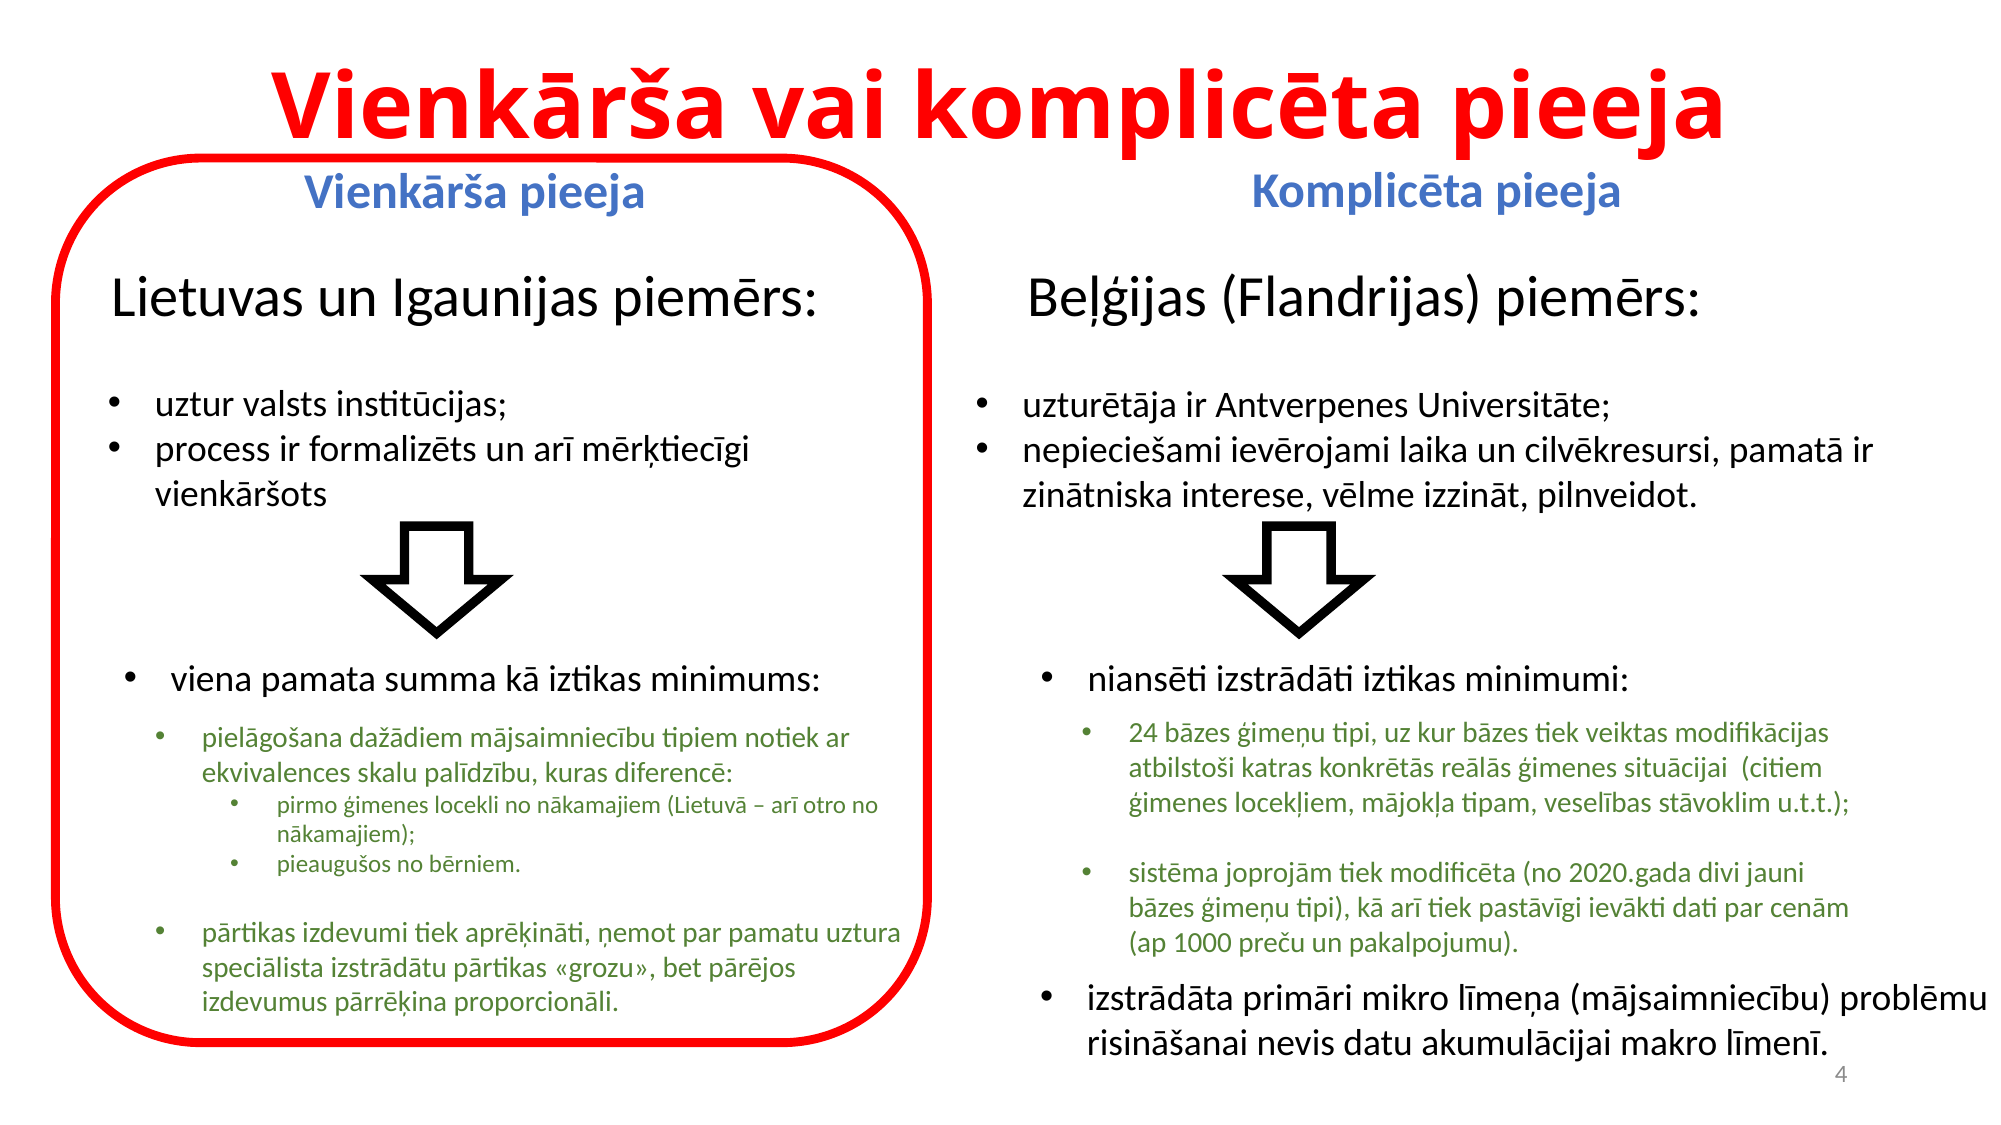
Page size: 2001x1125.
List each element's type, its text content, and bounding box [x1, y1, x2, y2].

text_box 24 bāzes ģimeņu tipi, uz kur bāzes tiek veiktas modifikācijas atbilstoši katras konkrētās reālās ģimenes situācijai (citiem ģimenes locekļiem, mājokļa tipam, veselības stāvoklim u.t.t.); sistēma joprojām tiek modificēta (no 2020.gada divi jauni bāzes ģimeņu tipi), kā arī tiek pastāvīgi ievākti dati par cenām (ap 1000 preču un pakalpojumu). [1066, 706, 1871, 965]
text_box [75, 526, 871, 707]
list Beļģijas (Flandrijas) piemērs: [1012, 258, 1826, 372]
text_box [54, 156, 929, 1044]
title Vienkārša vai komplicēta pieeja [137, 0, 1863, 218]
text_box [938, 526, 1733, 707]
text_box izstrādāta primāri mikro līmeņa (mājsaimniecību) problēmu risināšanai nevis datu akumulācijai makro līmenī. [1025, 965, 2000, 1070]
list Vienkārša pieeja [52, 92, 899, 228]
text_box uzturētāja ir Antverpenes Universitāte; nepieciešami ievērojami laika un cilvēkresursi, pamatā ir zinātniska interese, vēlme izzināt, pilnveidot. [960, 372, 1926, 523]
slide_number 4 [1412, 1042, 1863, 1103]
text_box pielāgošana dažādiem mājsaimniecību tipiem notiek ar ekvivalences skalu palīdzību, kuras diferencē: pirmo ģimenes locekli no nākamajiem (Lietuvā – arī otro no nākamajiem); pieaugušos no bērniem. pārtikas izdevumi tiek aprēķināti, ņemot par pamatu uztura speciālista izstrādātu pārtikas «grozu», bet pārējos izdevumus pārrēķina proporcionāli. [854, 710, 944, 1026]
list Komplicēta pieeja [1012, 90, 1863, 226]
